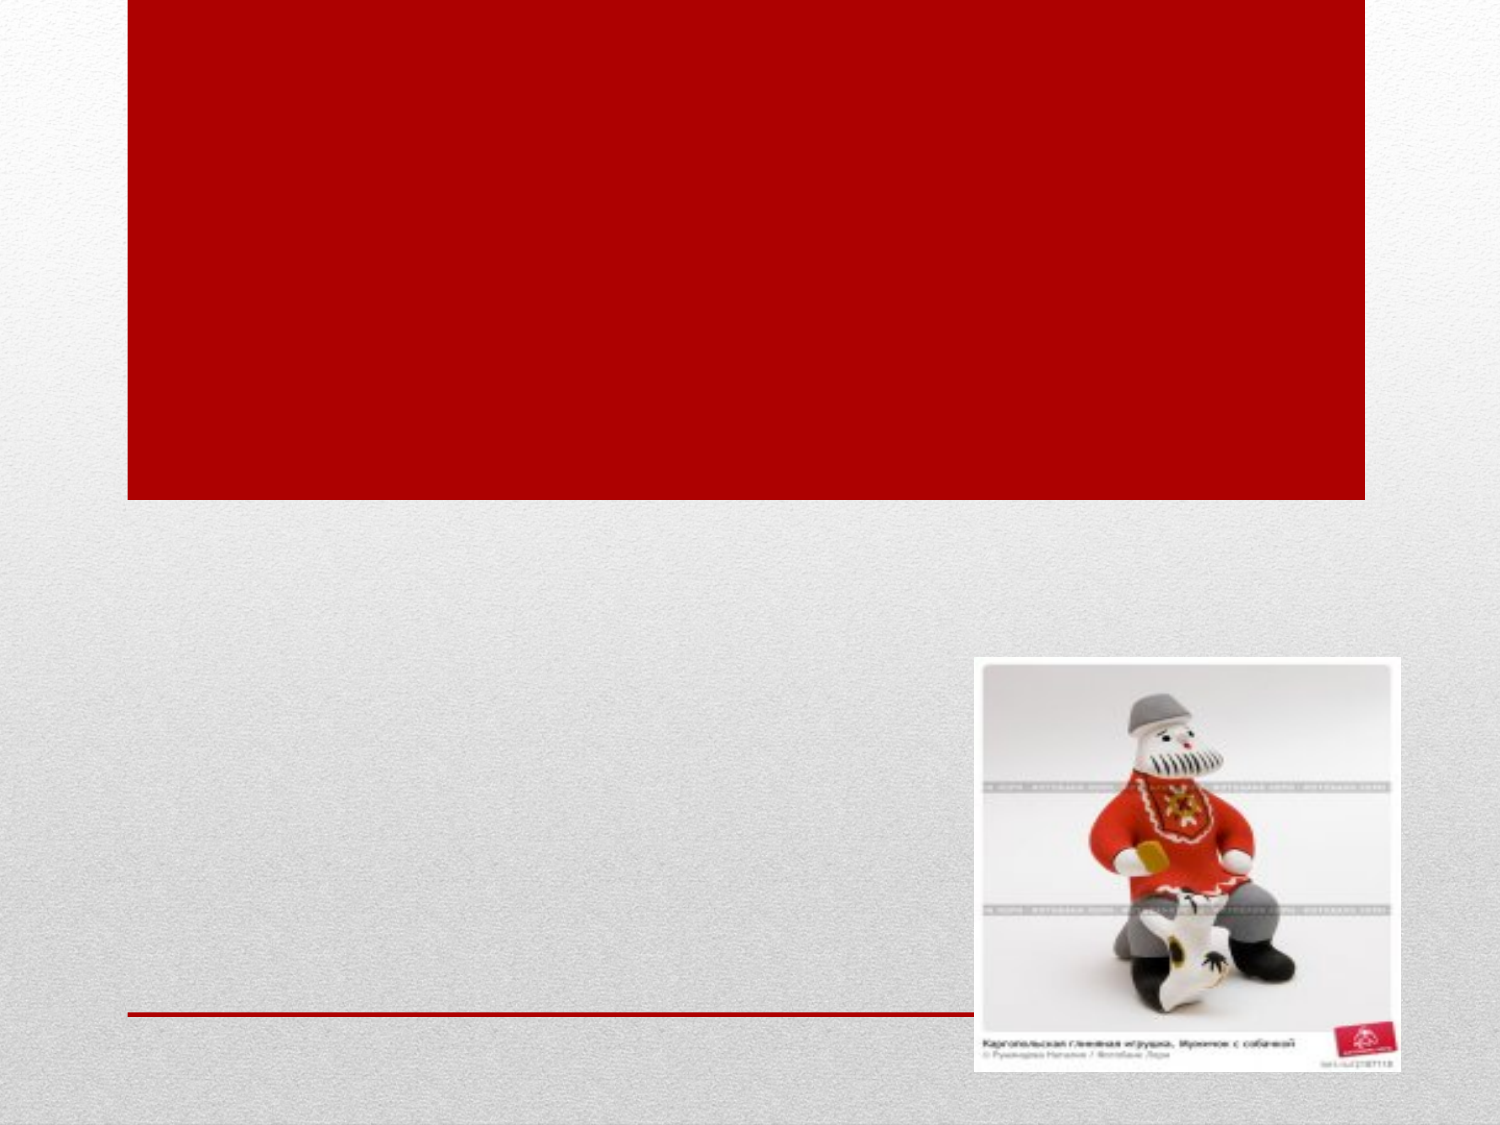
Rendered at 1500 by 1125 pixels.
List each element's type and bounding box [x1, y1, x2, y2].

picture [973, 657, 1401, 1073]
